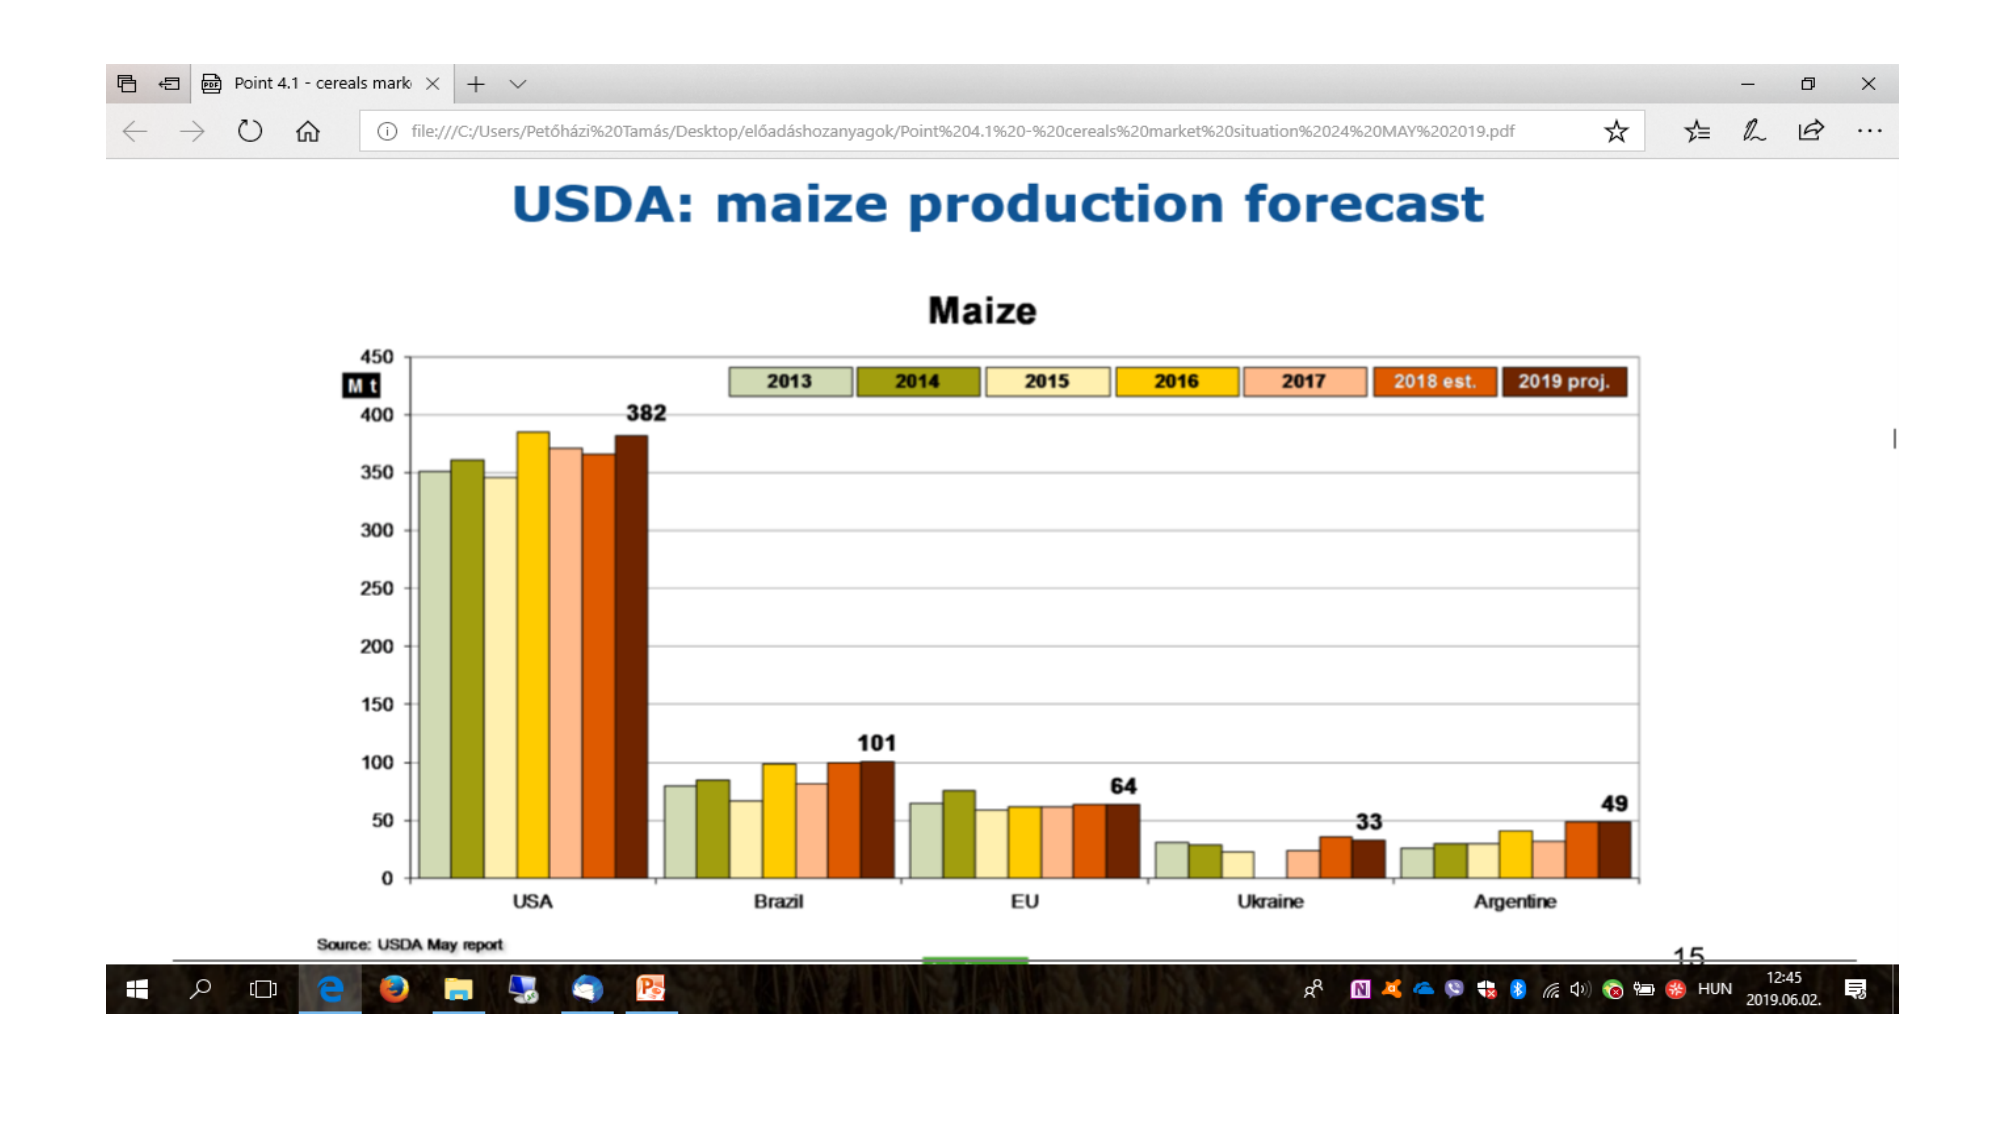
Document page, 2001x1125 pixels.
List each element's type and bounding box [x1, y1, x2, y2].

list [106, 64, 1900, 1014]
